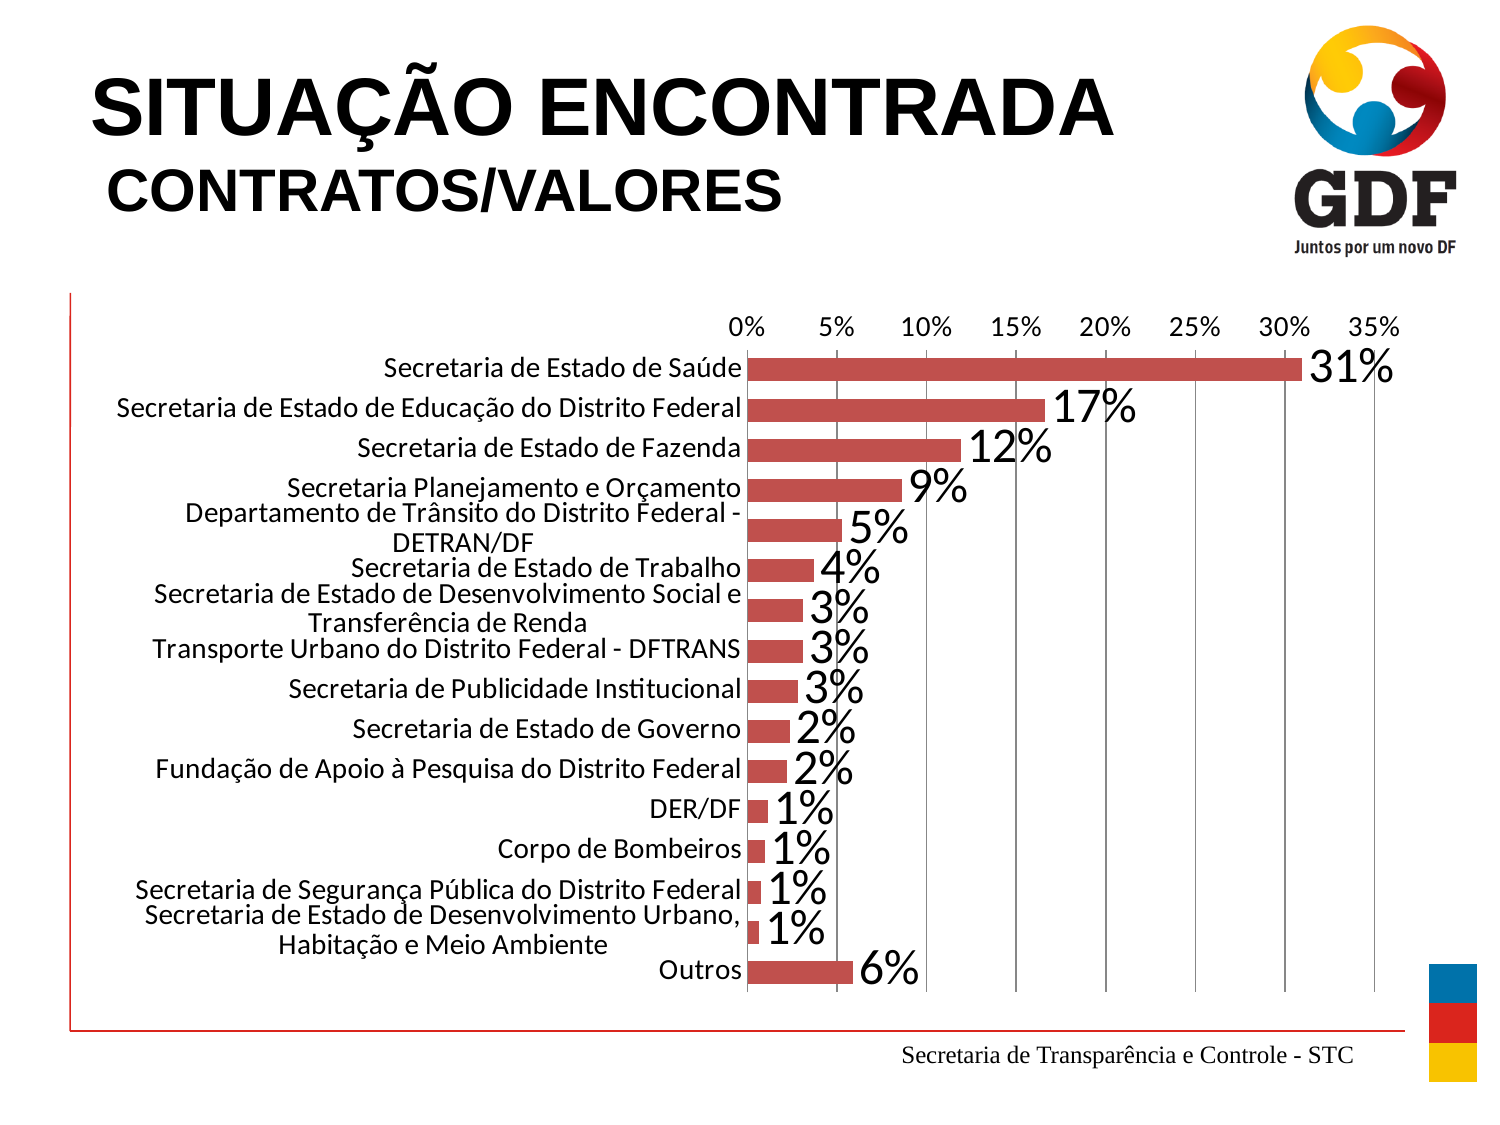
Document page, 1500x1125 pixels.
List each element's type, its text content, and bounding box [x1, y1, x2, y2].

picture [1287, 21, 1465, 258]
chart [74, 262, 1426, 1009]
title SITUAÇÃO ENCONTRADA CONTRATOS/VALORES [75, 45, 1270, 233]
